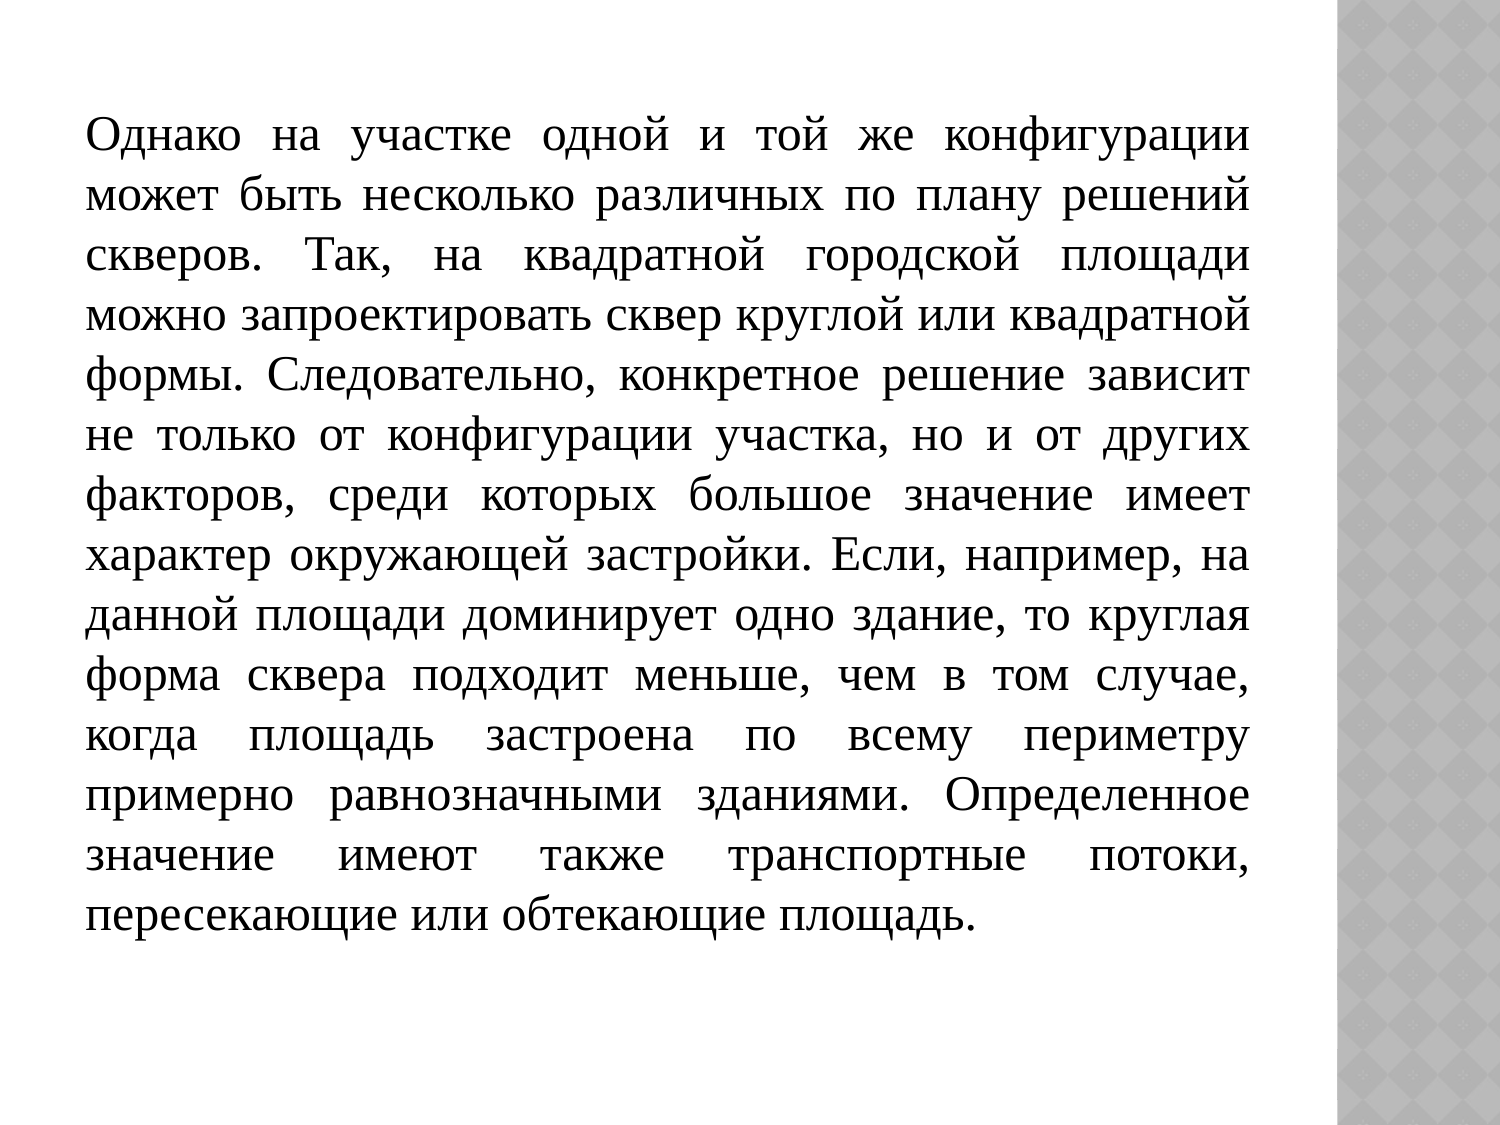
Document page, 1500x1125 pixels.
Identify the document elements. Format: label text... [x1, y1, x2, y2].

text_box Однако на участке одной и той же конфигурации может быть несколько различных по плану решений скверов. Так, на квадратной городской площади можно запроектировать сквер круглой или квадратной формы. Следовательно, конкретное решение зависит не только от конфигурации участка, но и от других факторов, среди которых большое значение имеет характер окружающей застройки. Если, например, на данной площади доминирует одно здание, то круглая форма сквера подходит меньше, чем в том случае, когда площадь застроена по всему периметру примерно равнозначными зданиями. Определенное значение имеют также транспортные потоки, пересекающие или обтекающие площадь. [70, 93, 1266, 948]
